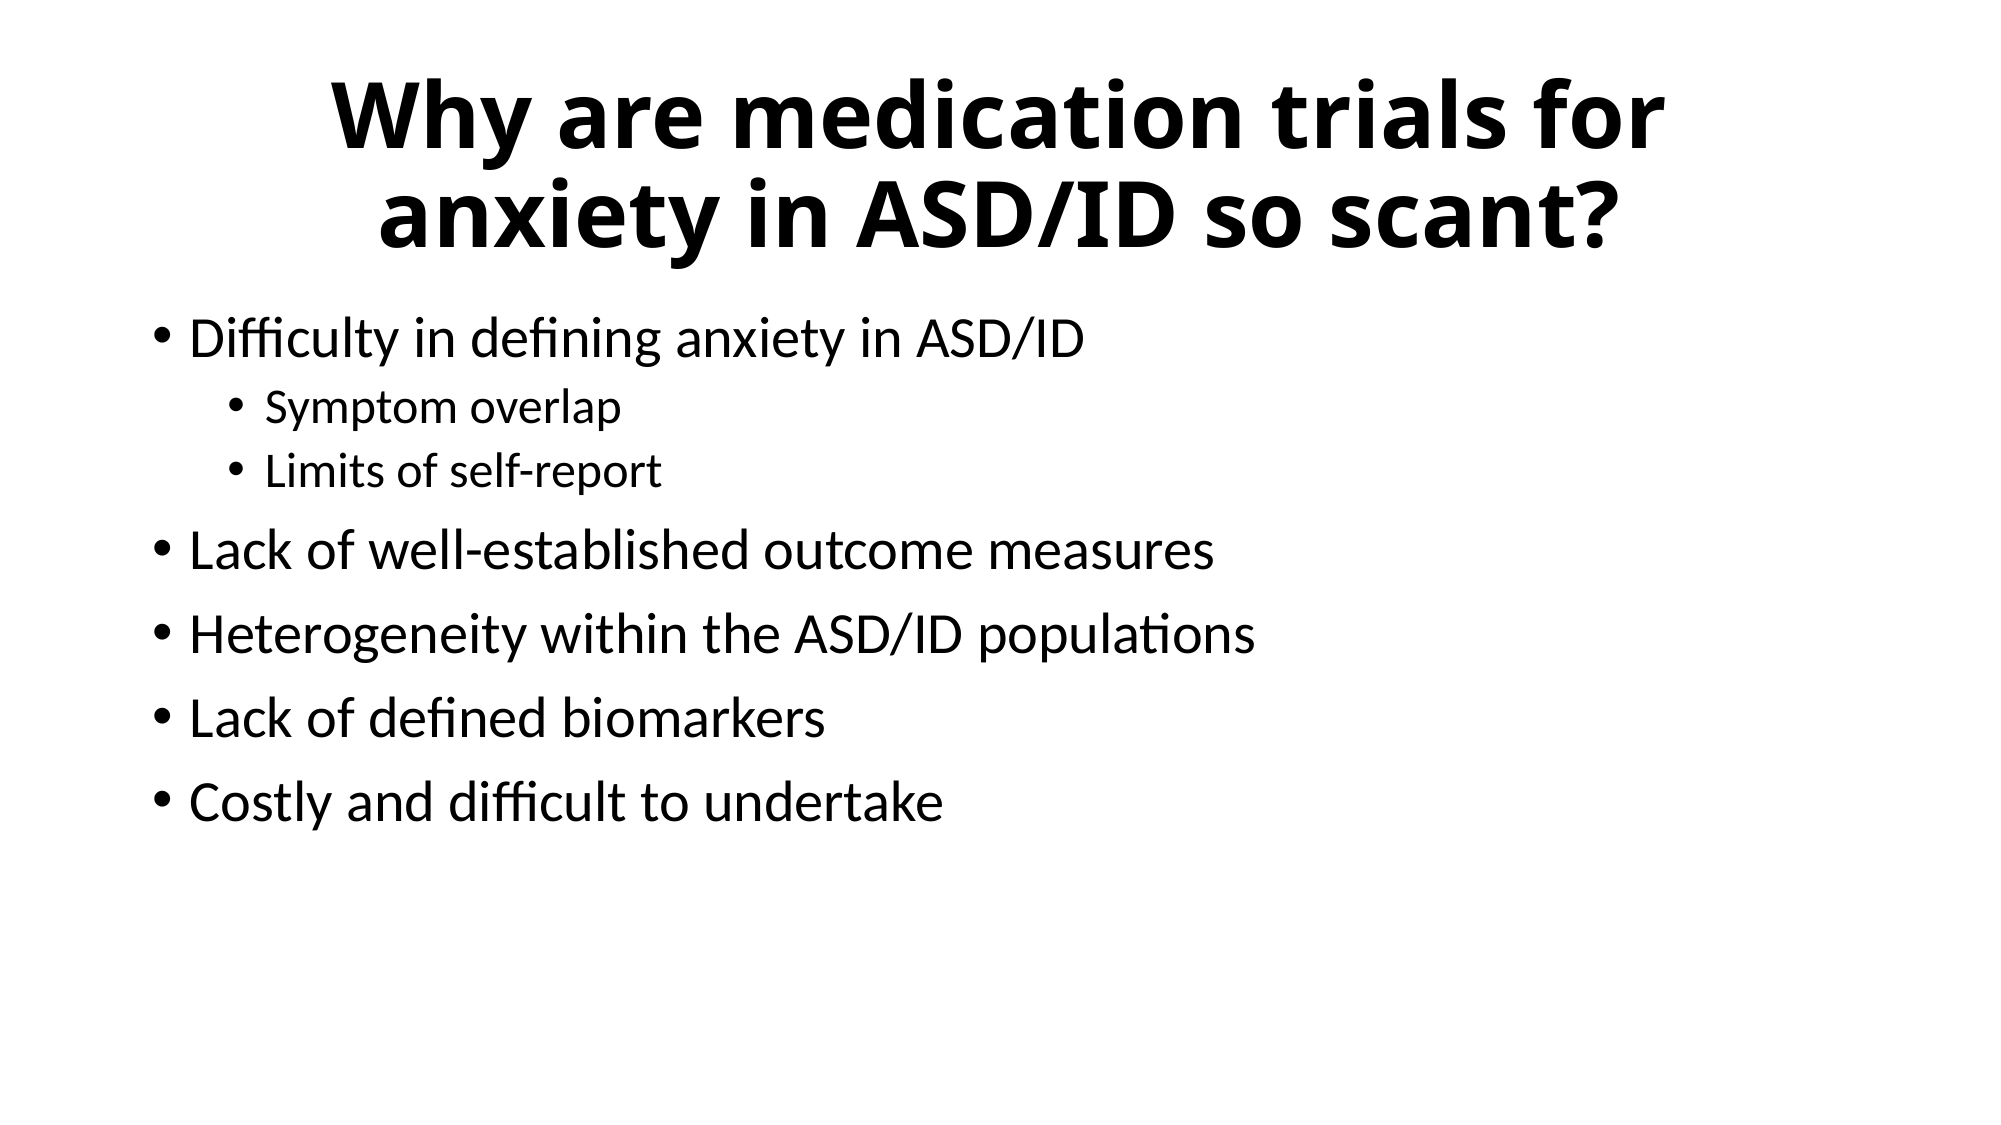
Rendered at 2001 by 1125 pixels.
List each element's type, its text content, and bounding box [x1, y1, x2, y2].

list Difficulty in defining anxiety in ASD/ID Symptom overlap Limits of self-report Lack of well-established outcome measures Heterogeneity within the ASD/ID populations Lack of defined biomarkers Costly and difficult to undertake [137, 299, 1863, 1014]
title Why are medication trials for anxiety in ASD/ID so scant? [137, 59, 1863, 278]
